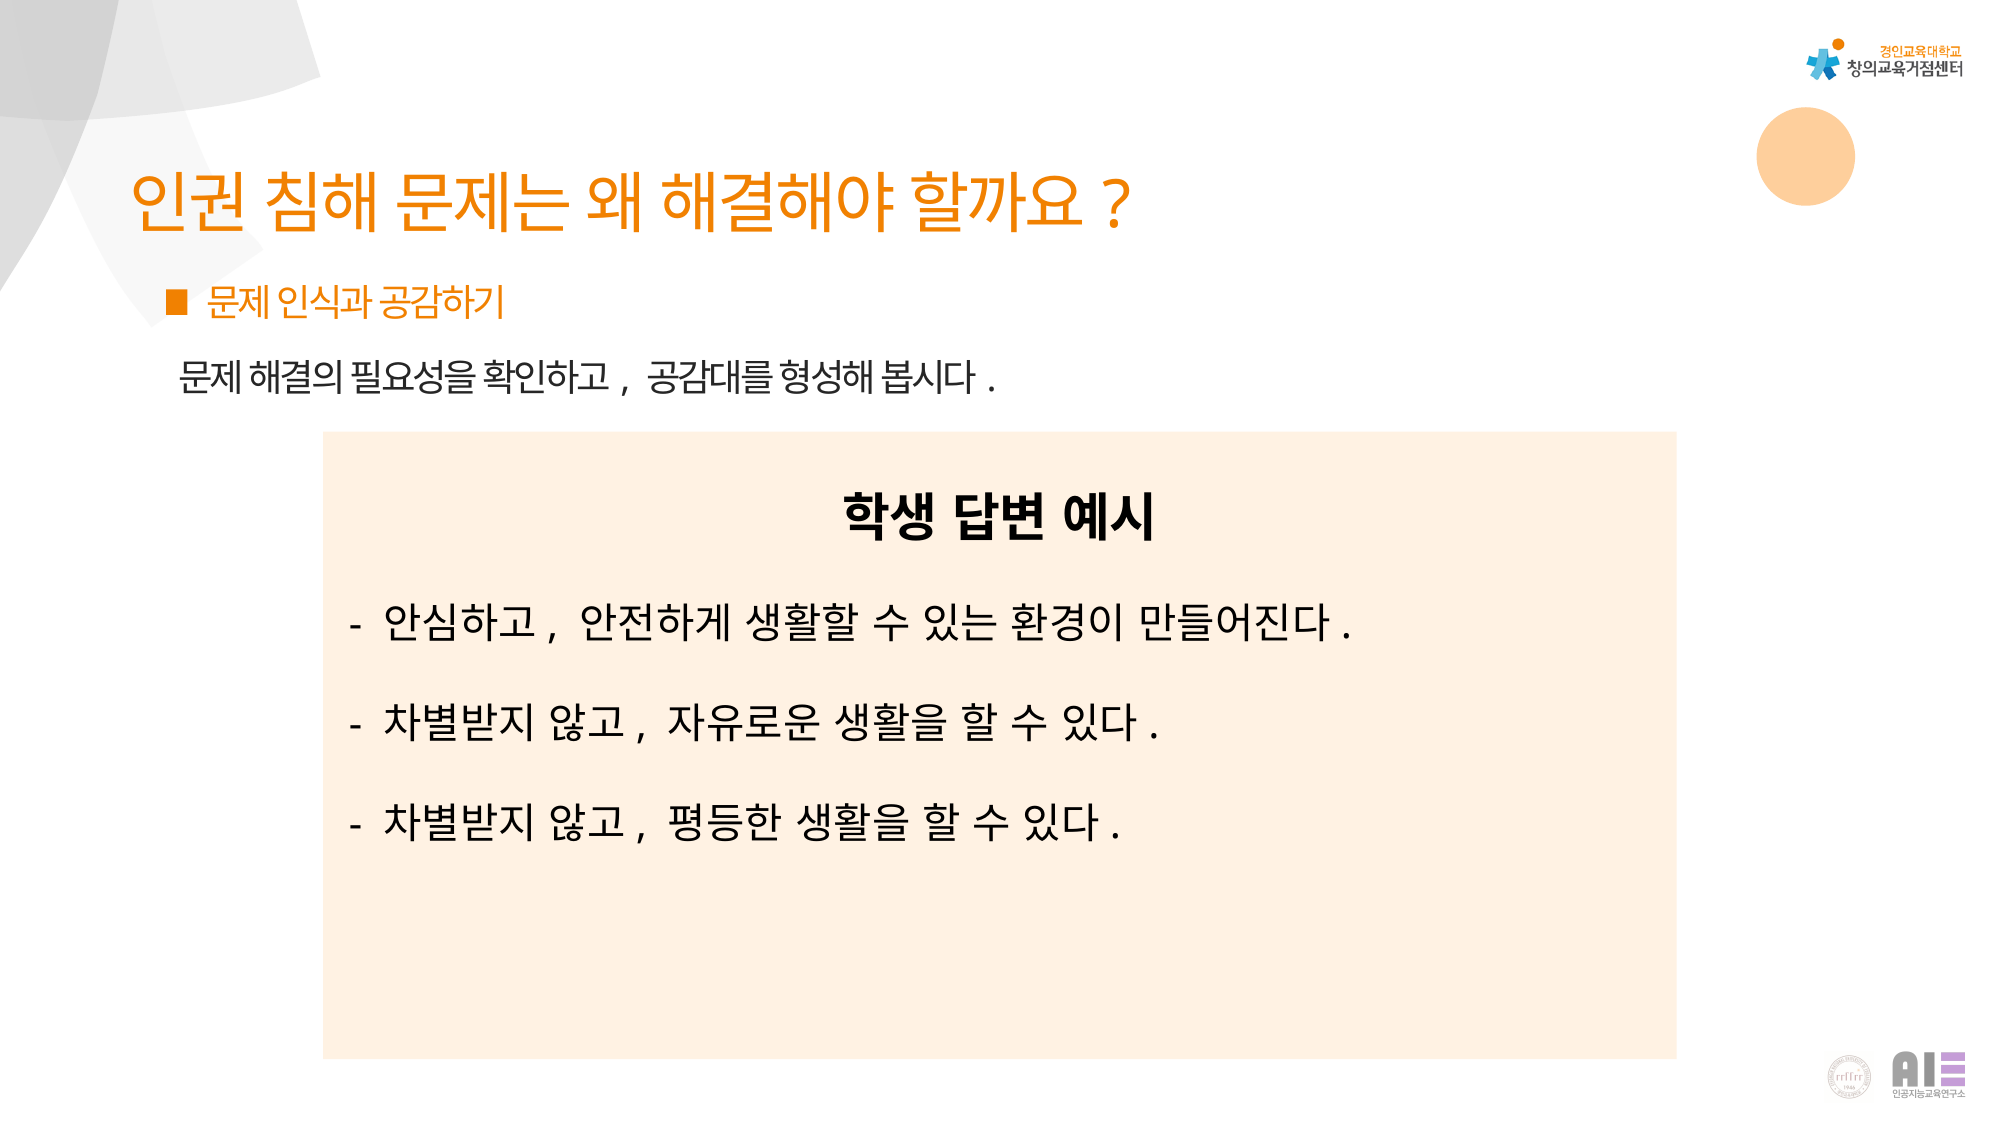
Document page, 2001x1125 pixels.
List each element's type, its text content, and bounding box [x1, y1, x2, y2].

text_box 학생 답변 예시 - 안심하고, 안전하게 생활할 수 있는 환경이 만들어진다. - 차별받지 않고, 자유로운 생활을 할 수 있다. - 차별받지 않고, 평등한 생활을 할 수 있다. [322, 431, 1678, 1060]
picture [1803, 36, 1967, 83]
text_box 문제 해결의 필요성을 확인하고, 공감대를 형성해 봅시다. [163, 337, 1835, 407]
text_box 인권 침해 문제는 왜 해결해야 할까요? [114, 153, 1147, 248]
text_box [166, 271, 608, 331]
